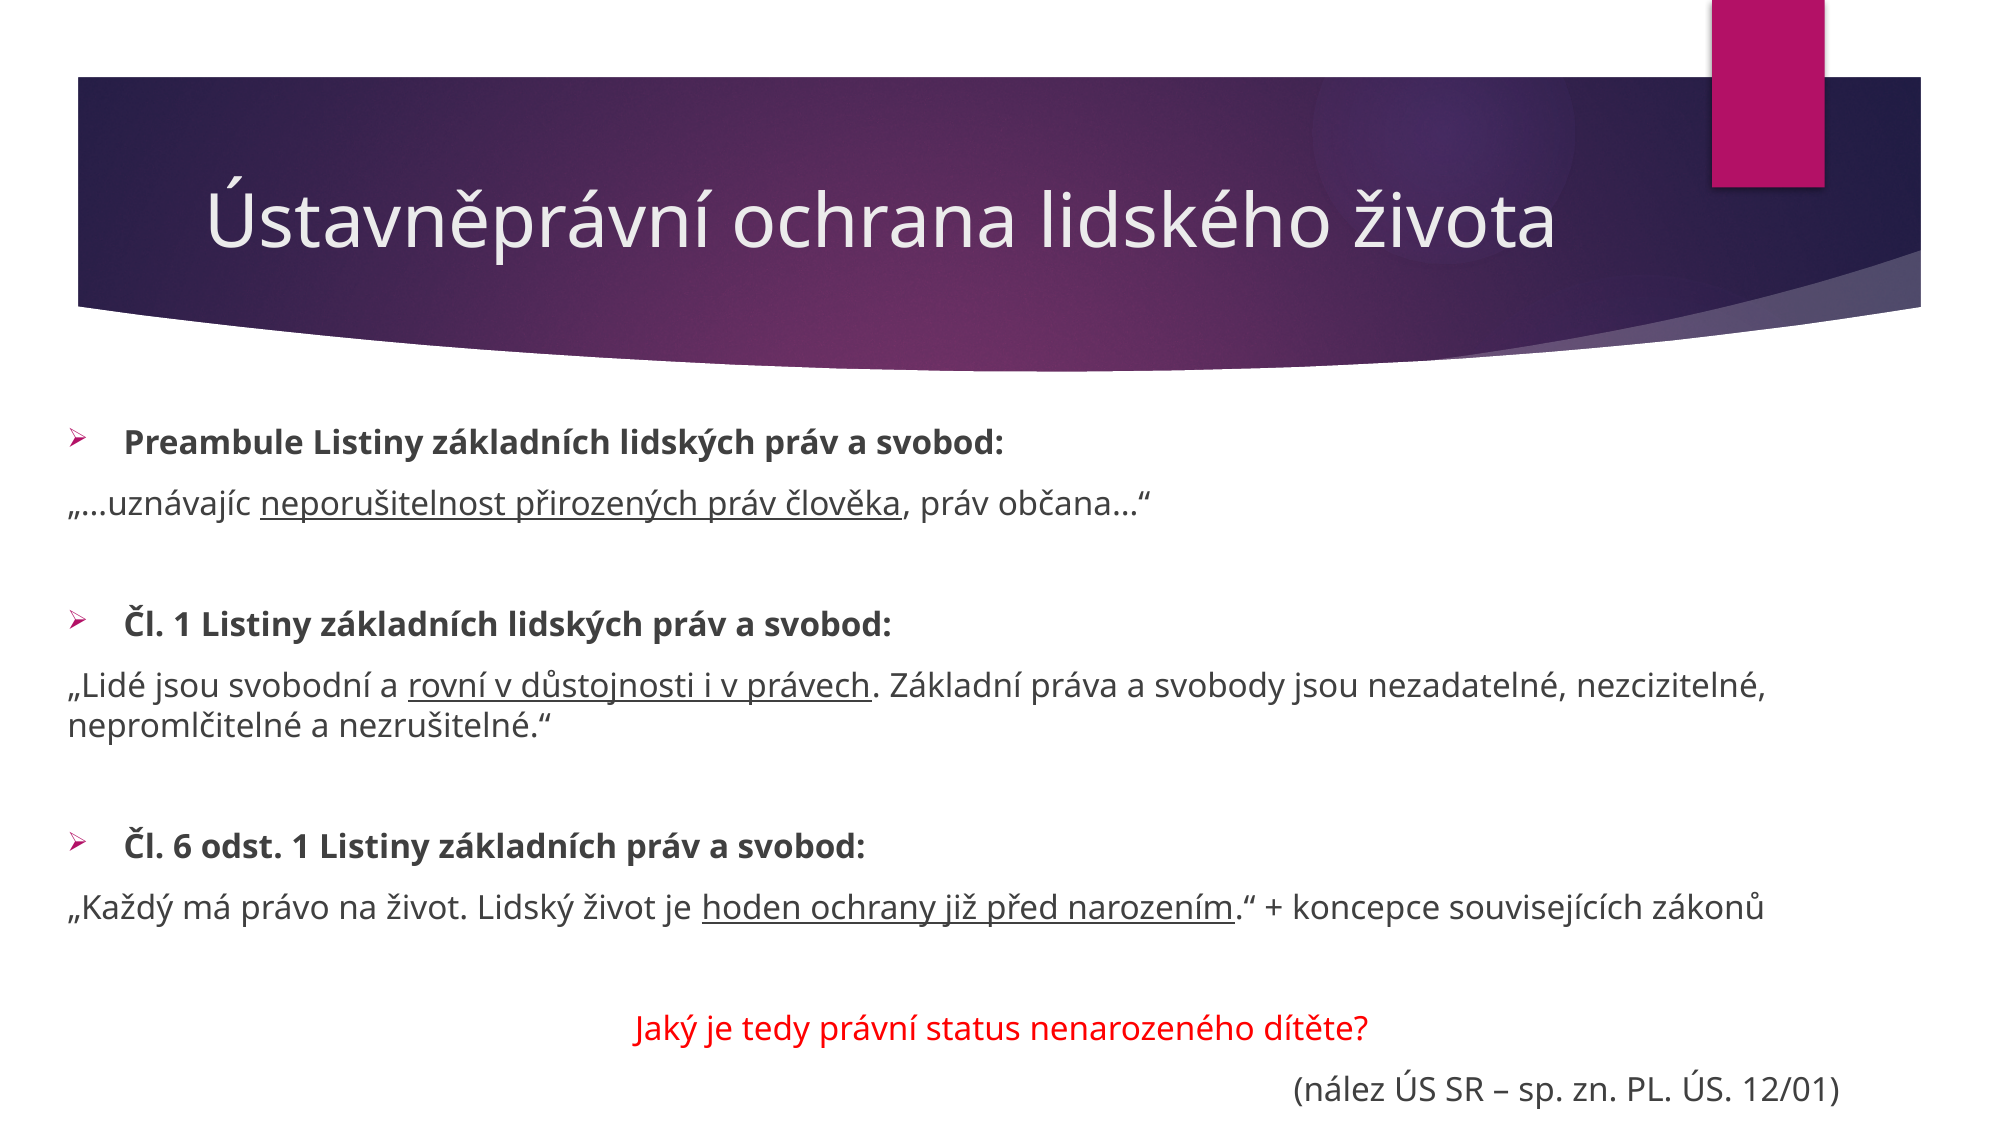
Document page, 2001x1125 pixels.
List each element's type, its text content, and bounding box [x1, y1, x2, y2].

title Ústavněprávní ochrana lidského života [189, 159, 1627, 276]
list Preambule Listiny základních lidských práv a svobod: „…uznávajíc neporušitelnost přirozených práv člověka, práv občana…“ Čl. 1 Listiny základních lidských práv a svobod: „Lidé jsou svobodní a rovní v důstojnosti i v právech. Základní práva a svobody jsou nezadatelné, nezcizitelné, nepromlčitelné a nezrušitelné.“ Čl. 6 odst. 1 Listiny základních práv a svobod: „Každý má právo na život. Lidský život je hoden ochrany již před narozením.“ + koncepce souvisejících zákonů Jaký je tedy právní status nenarozeného dítěte? (nález ÚS SR – sp. zn. PL. ÚS. 12/01) [52, 413, 1953, 1125]
